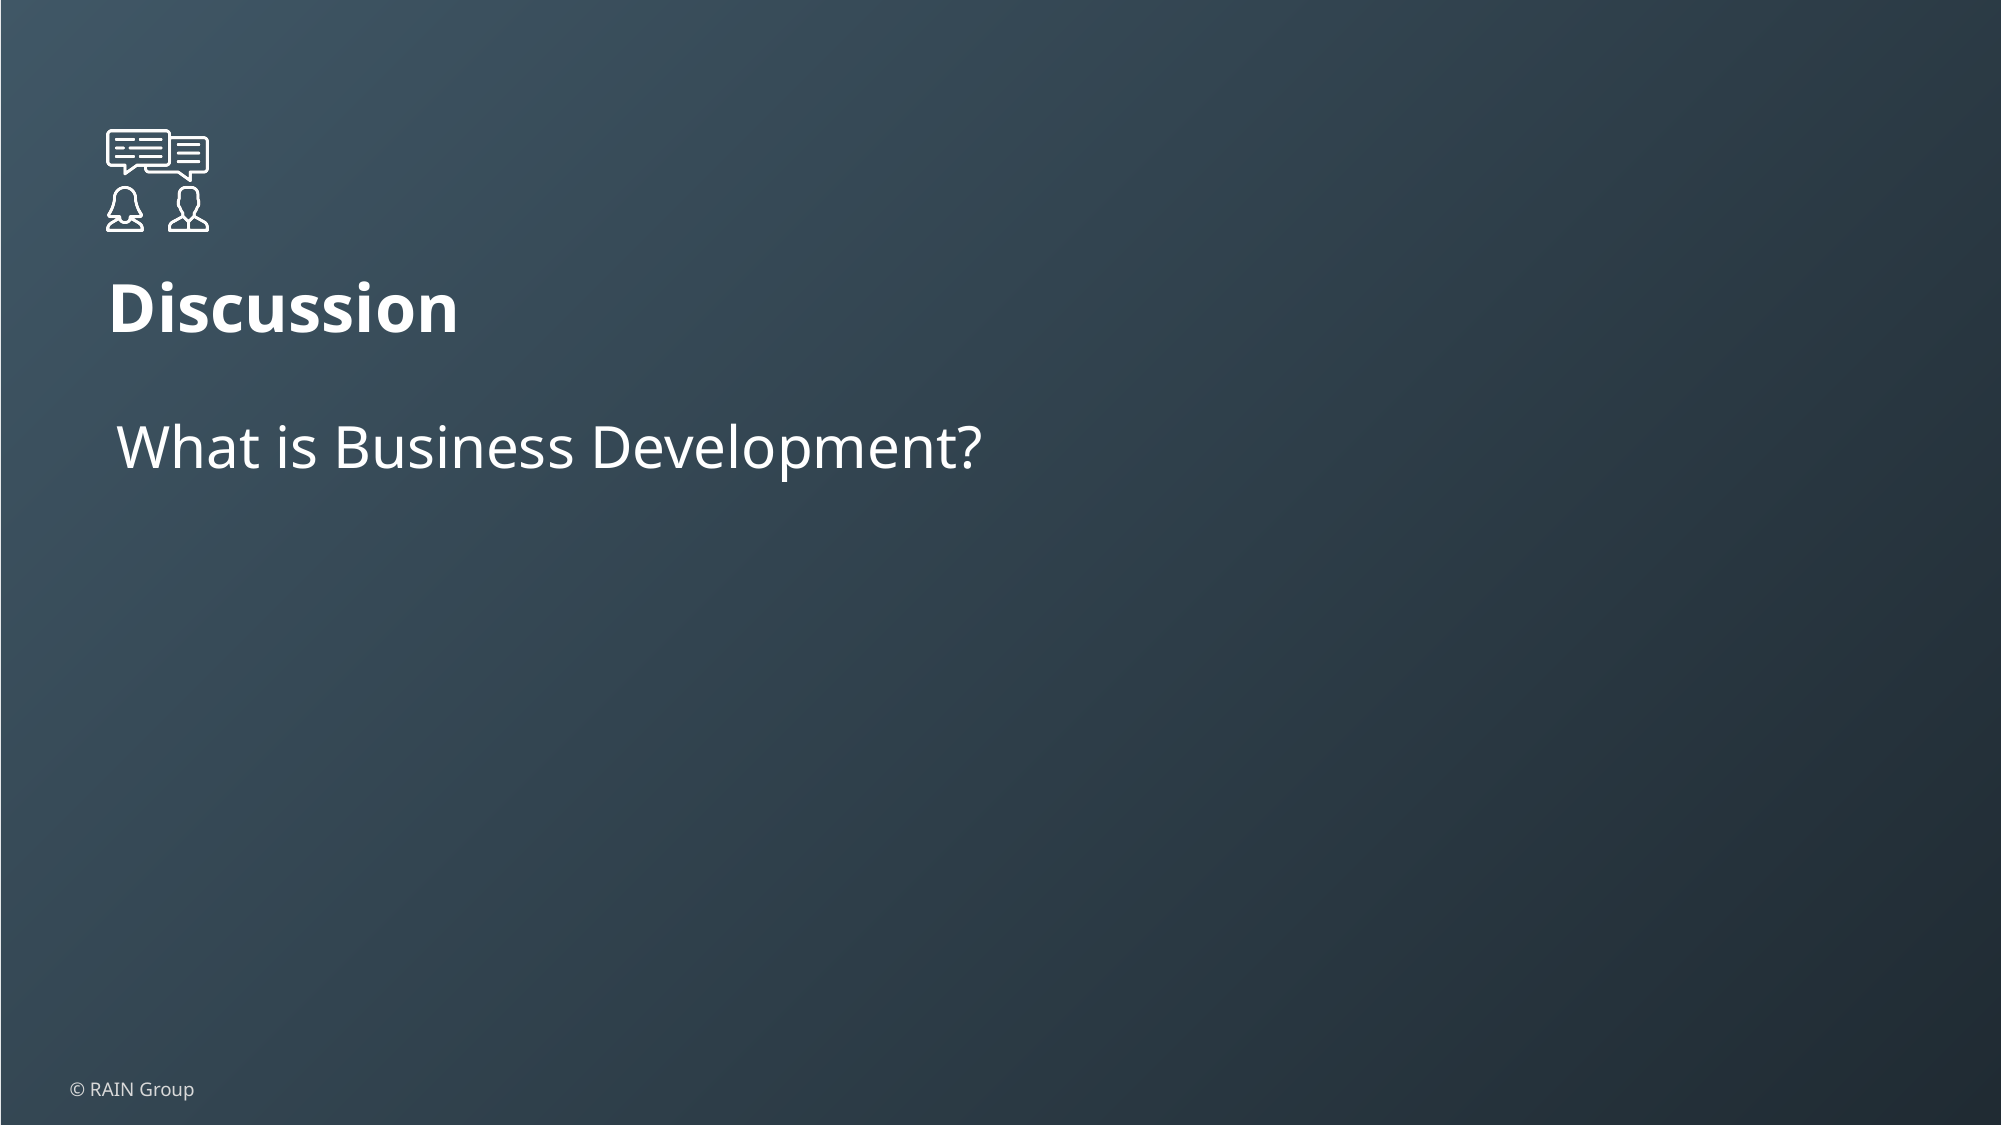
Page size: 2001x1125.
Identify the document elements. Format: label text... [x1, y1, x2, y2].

list What is Business Development? [101, 388, 1788, 1046]
picture [106, 129, 209, 232]
